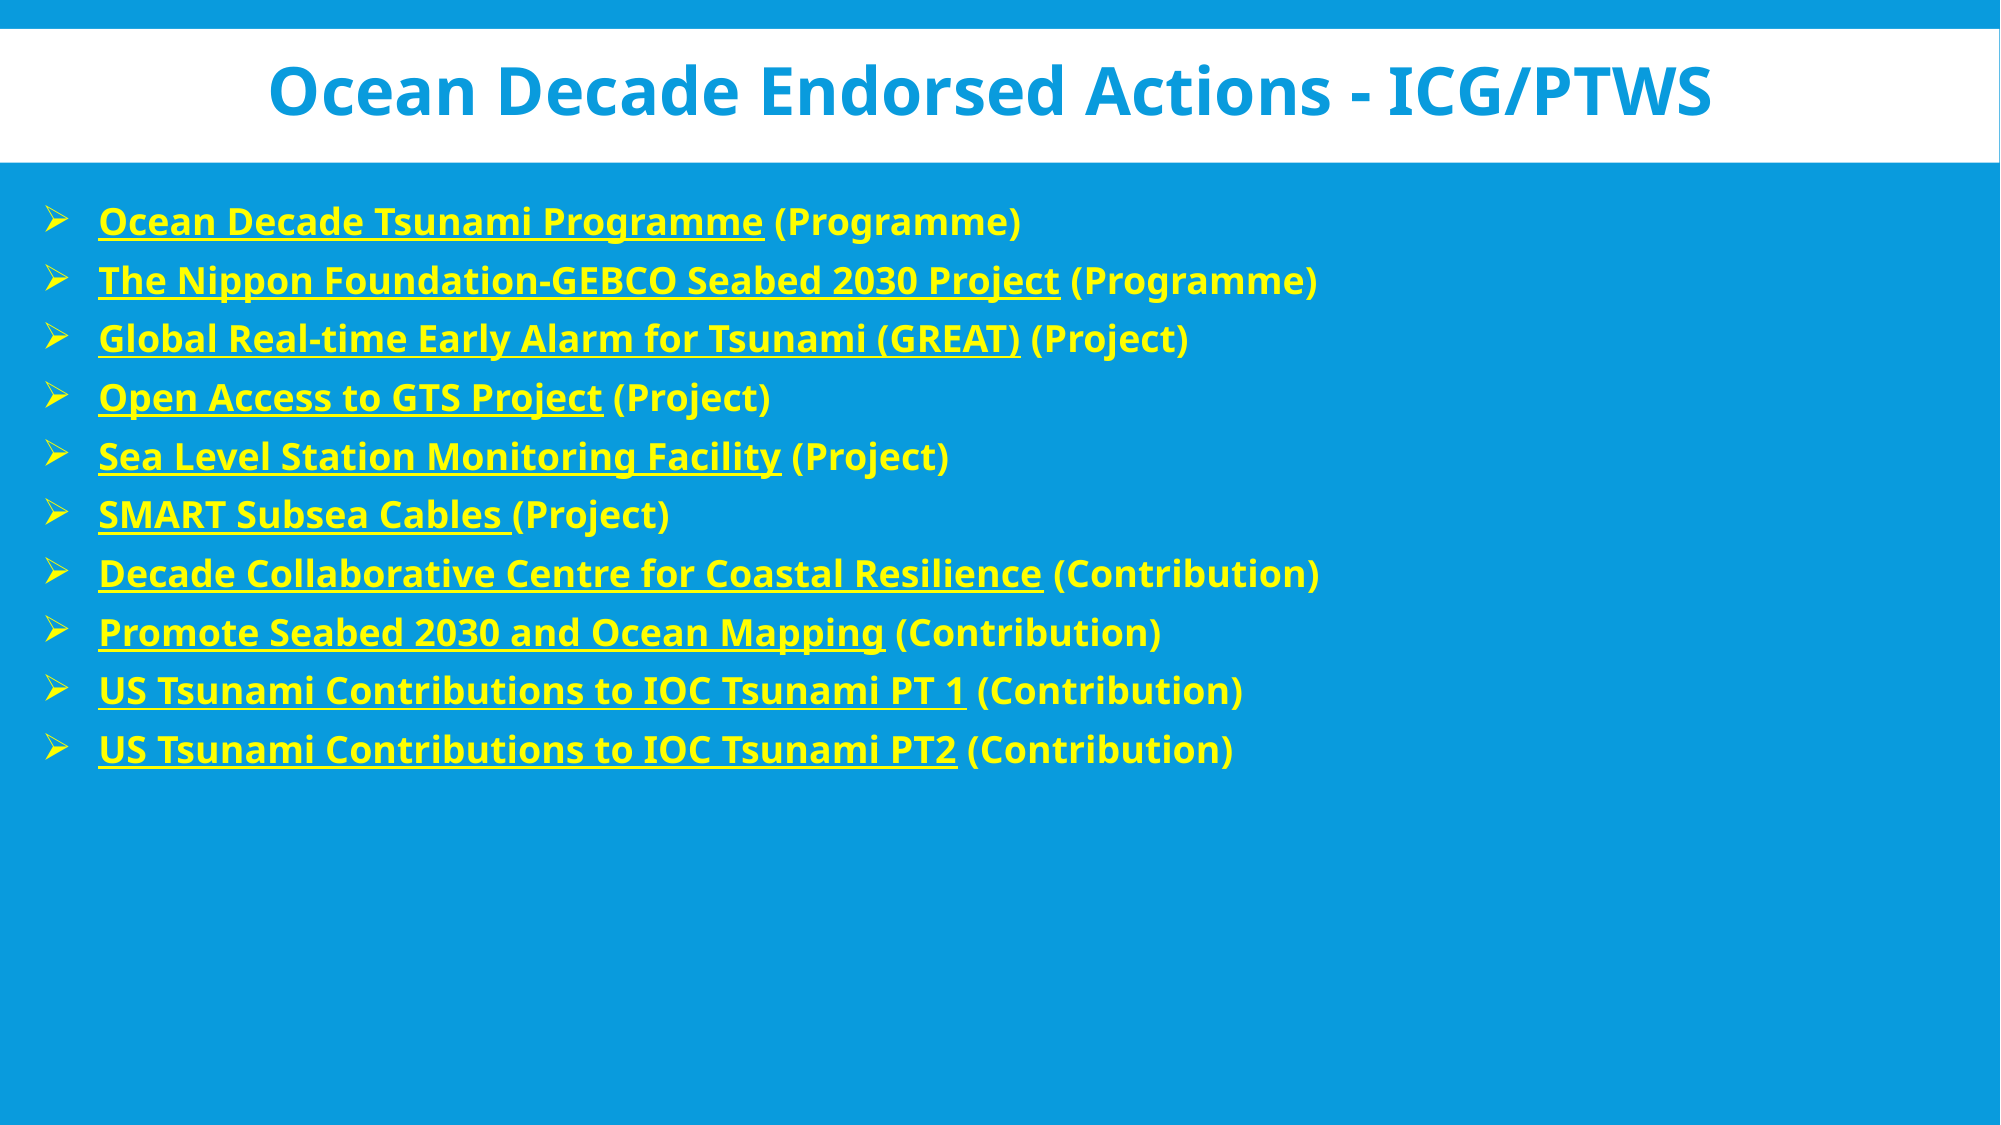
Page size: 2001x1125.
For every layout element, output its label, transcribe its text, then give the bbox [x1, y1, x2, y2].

text_box [0, 162, 2000, 1125]
title Ocean Decade Endorsed Actions - ICG/PTWS [0, 40, 2000, 150]
text_box Ocean Decade Tsunami Programme (Programme) The Nippon Foundation-GEBCO Seabed 2030 Project (Programme) Global Real-time Early Alarm for Tsunami (GREAT) (Project) Open Access to GTS Project (Project) Sea Level Station Monitoring Facility (Project) SMART Subsea Cables (Project) Decade Collaborative Centre for Coastal Resilience (Contribution) Promote Seabed 2030 and Ocean Mapping (Contribution) US Tsunami Contributions to IOC Tsunami PT 1 (Contribution) US Tsunami Contributions to IOC Tsunami PT2 (Contribution) [27, 182, 1973, 1105]
